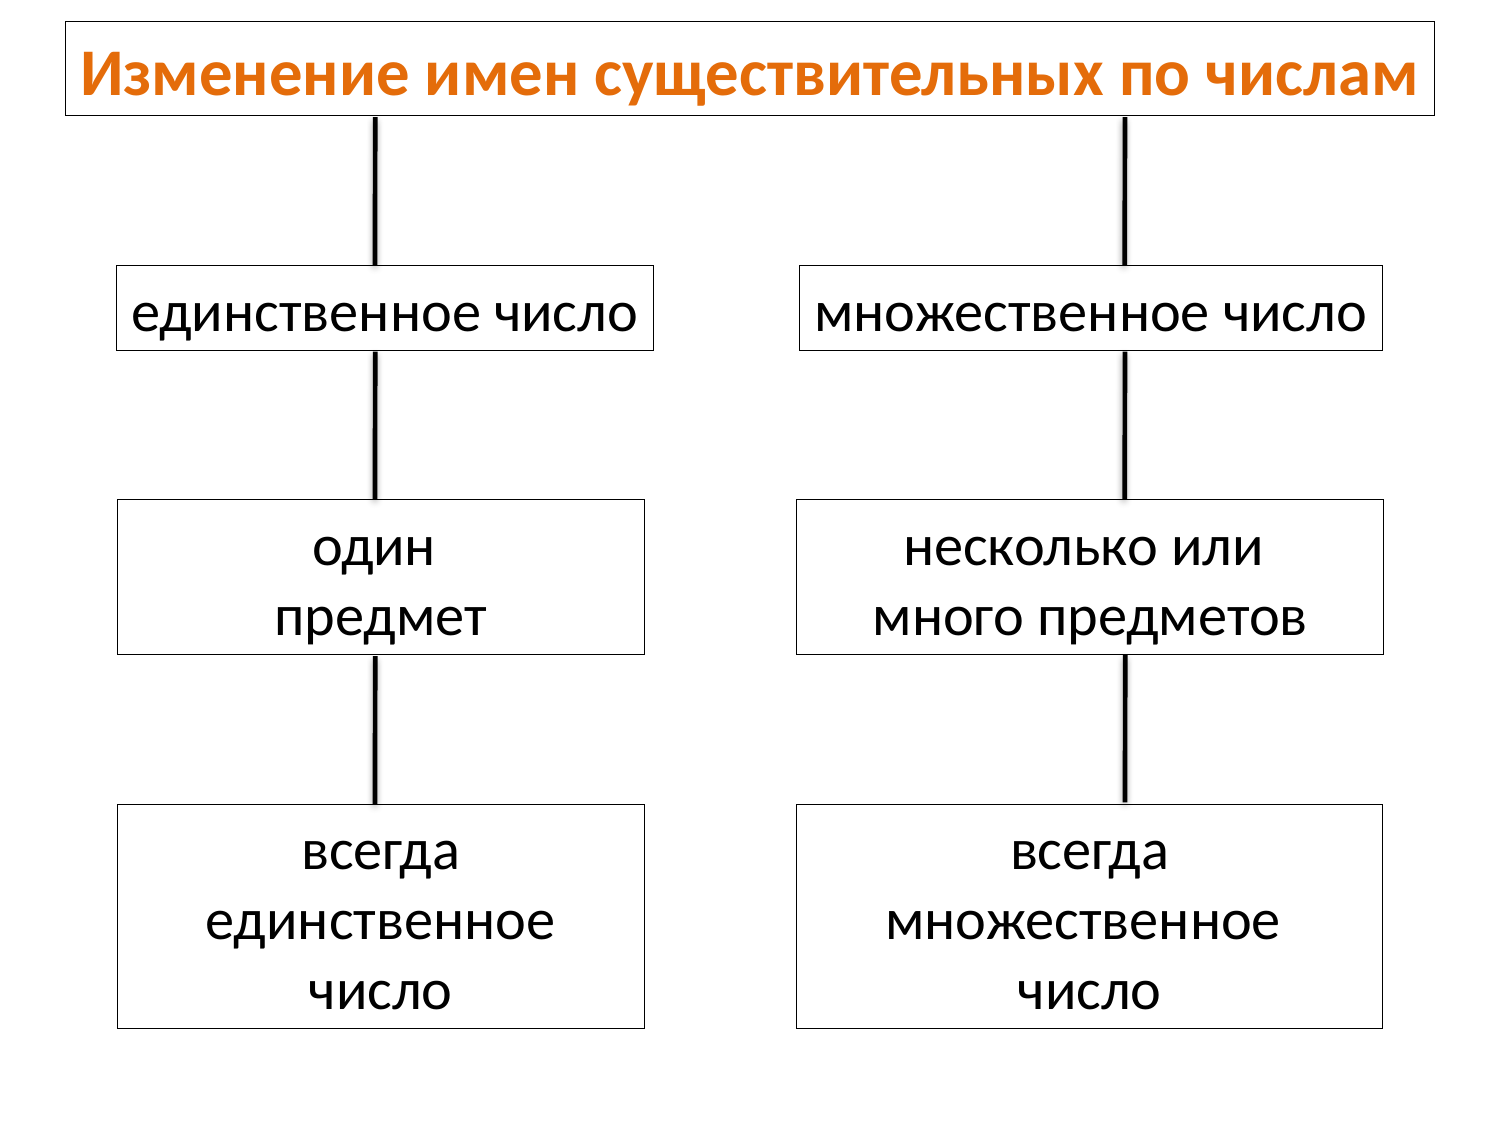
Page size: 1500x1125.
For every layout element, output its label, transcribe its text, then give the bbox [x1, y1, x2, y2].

text_box Изменение имен существительных по числам [65, 21, 1435, 116]
text_box несколько или много предметов [796, 499, 1384, 655]
text_box множественное число [799, 265, 1383, 351]
text_box всегда множественное число [796, 804, 1383, 1029]
text_box всегда единственное число [117, 804, 645, 1029]
text_box единственное число [116, 265, 654, 351]
text_box один предмет [117, 499, 645, 655]
